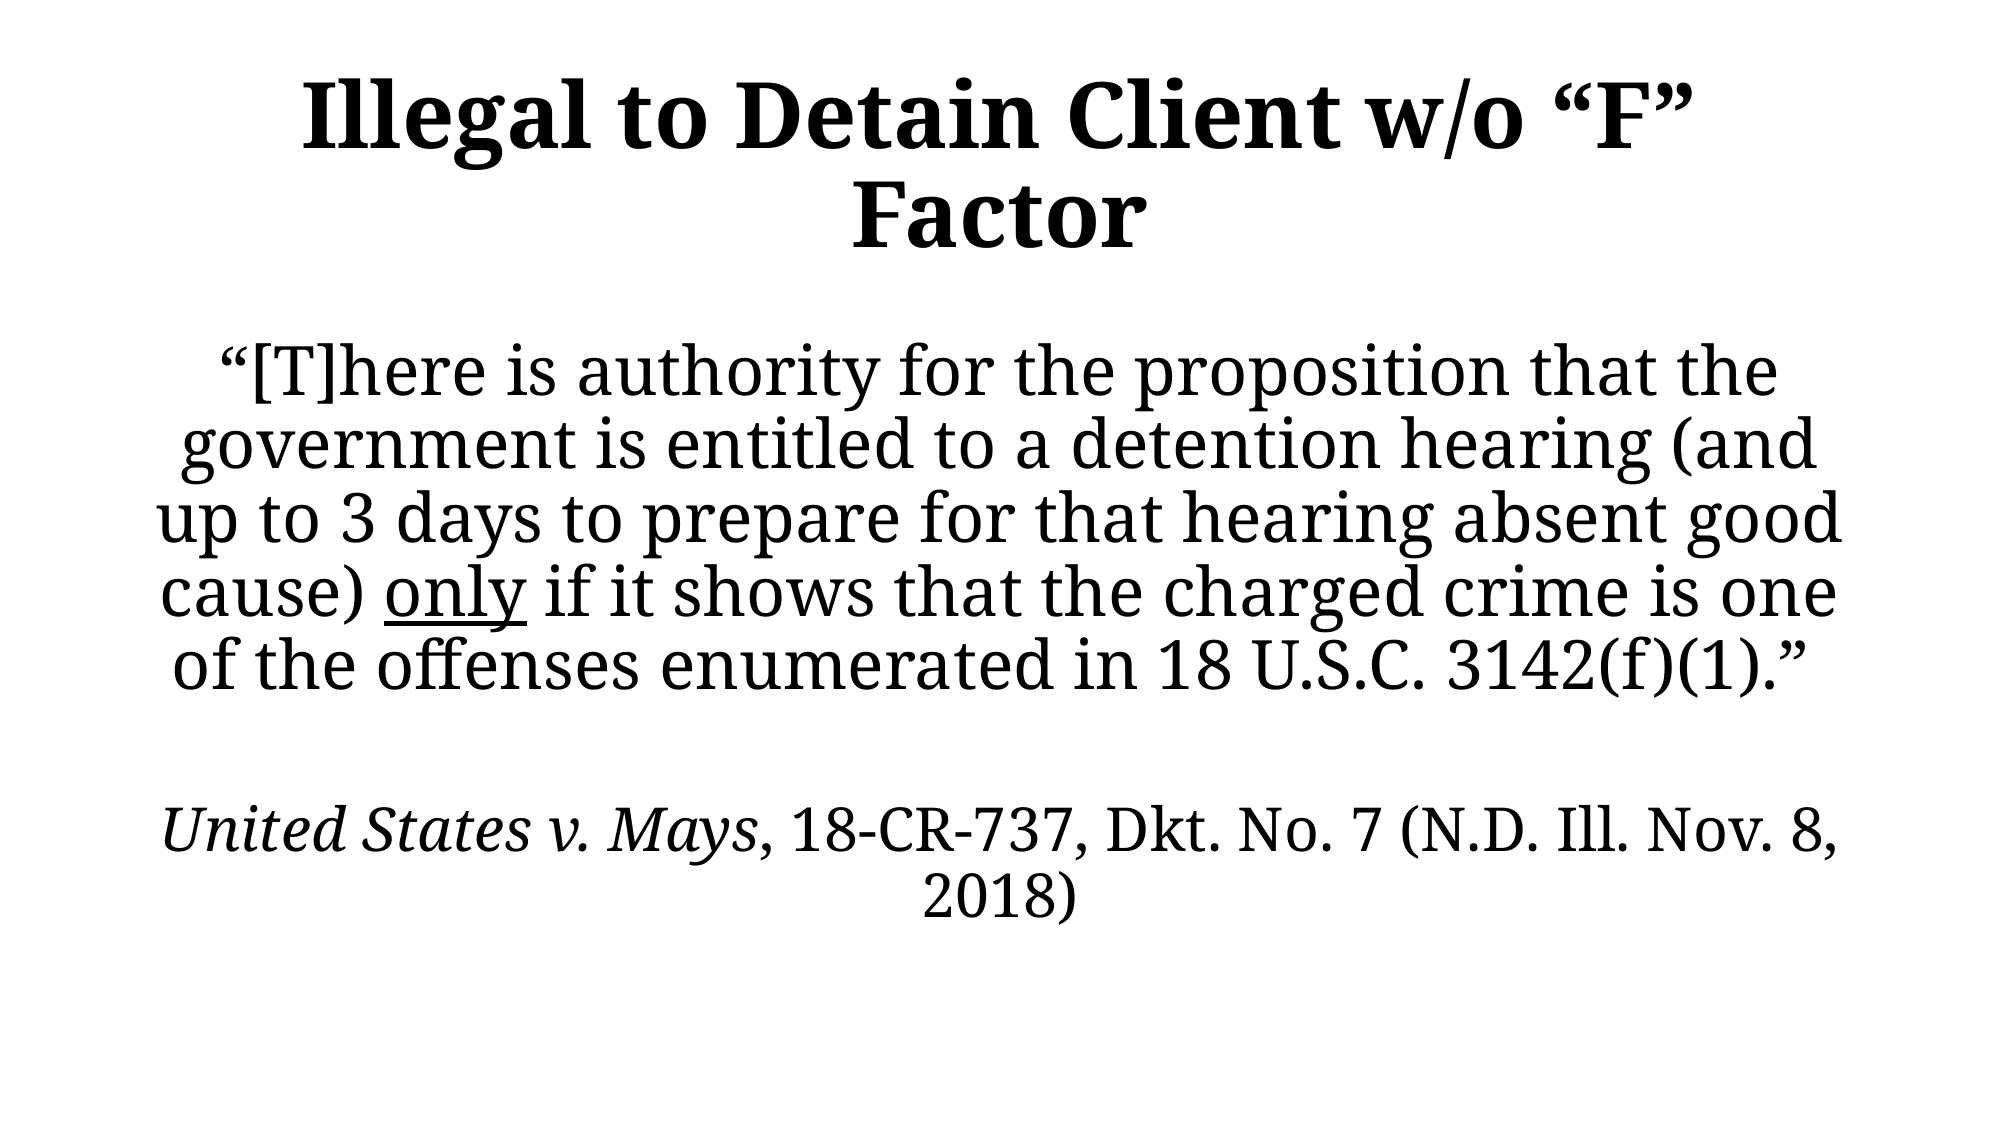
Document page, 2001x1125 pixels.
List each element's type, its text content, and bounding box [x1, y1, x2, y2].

title Illegal to Detain Client w/o “F” Factor [137, 59, 1863, 278]
list “[T]here is authority for the proposition that the government is entitled to a detention hearing (and up to 3 days to prepare for that hearing absent good cause) only if it shows that the charged crime is one of the offenses enumerated in 18 U.S.C. 3142(f)(1).” United States v. Mays, 18-CR-737, Dkt. No. 7 (N.D. Ill. Nov. 8, 2018) [137, 328, 1863, 1014]
